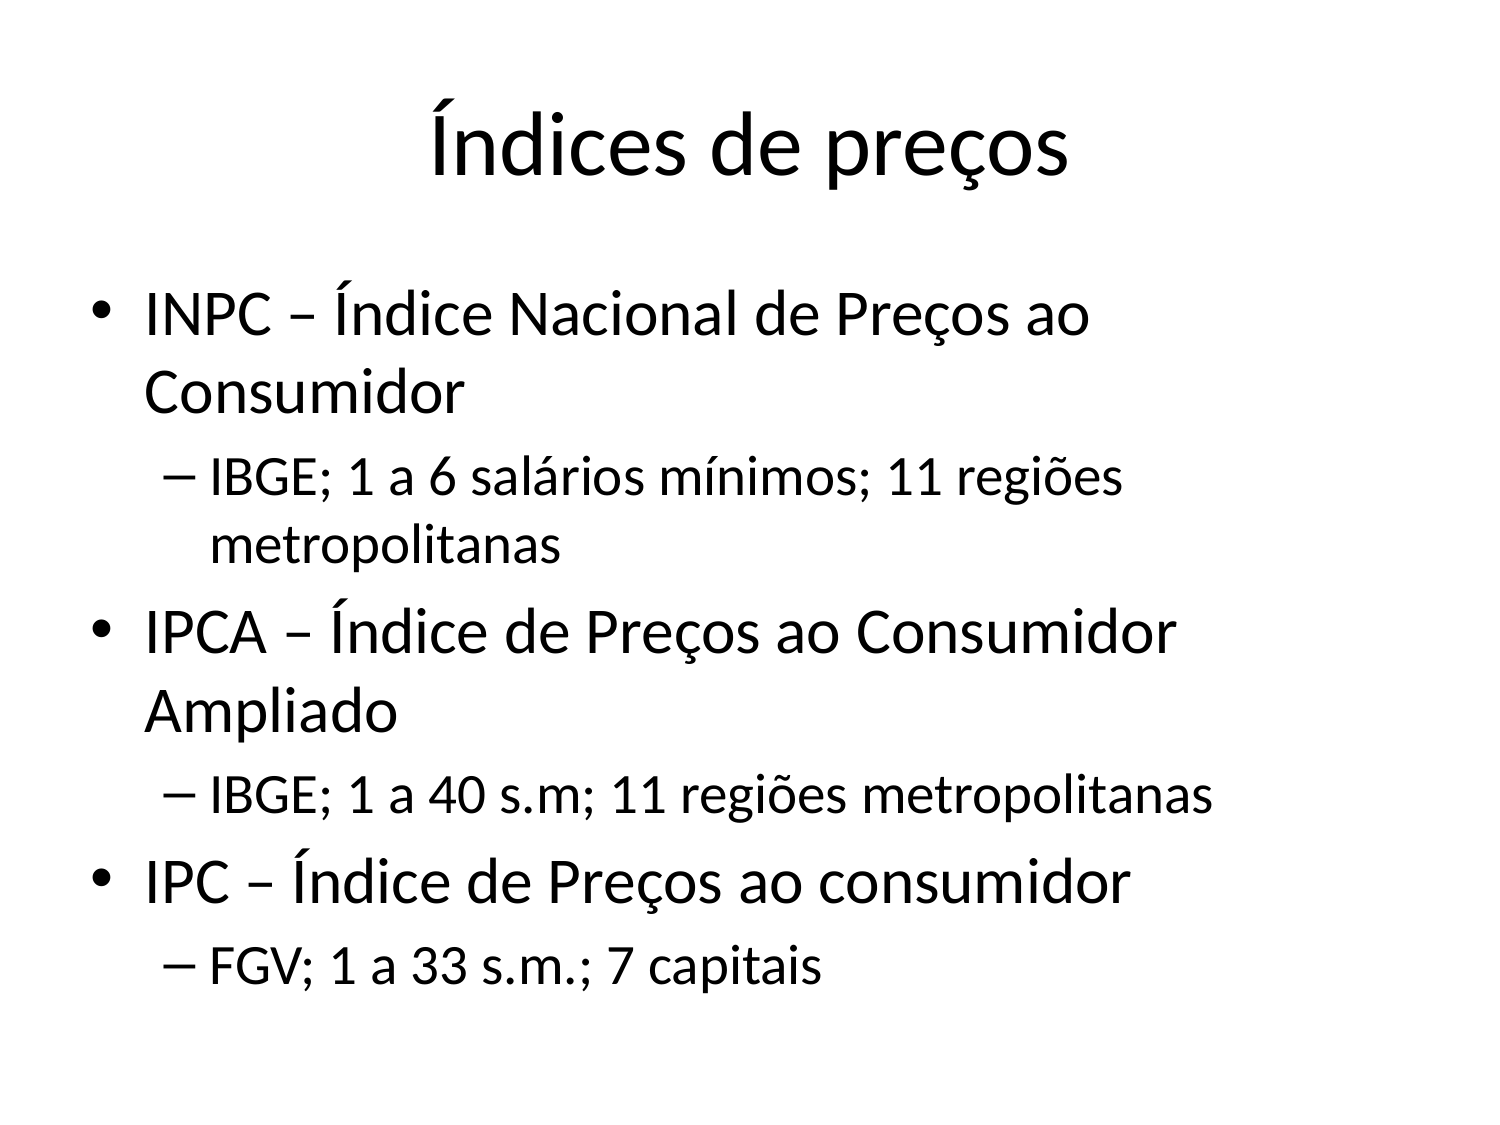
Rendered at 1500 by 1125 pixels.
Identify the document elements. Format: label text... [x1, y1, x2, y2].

list INPC – Índice Nacional de Preços ao Consumidor IBGE; 1 a 6 salários mínimos; 11 regiões metropolitanas IPCA – Índice de Preços ao Consumidor Ampliado IBGE; 1 a 40 s.m; 11 regiões metropolitanas IPC – Índice de Preços ao consumidor FGV; 1 a 33 s.m.; 7 capitais [75, 262, 1425, 1005]
title Índices de preços [75, 45, 1425, 233]
